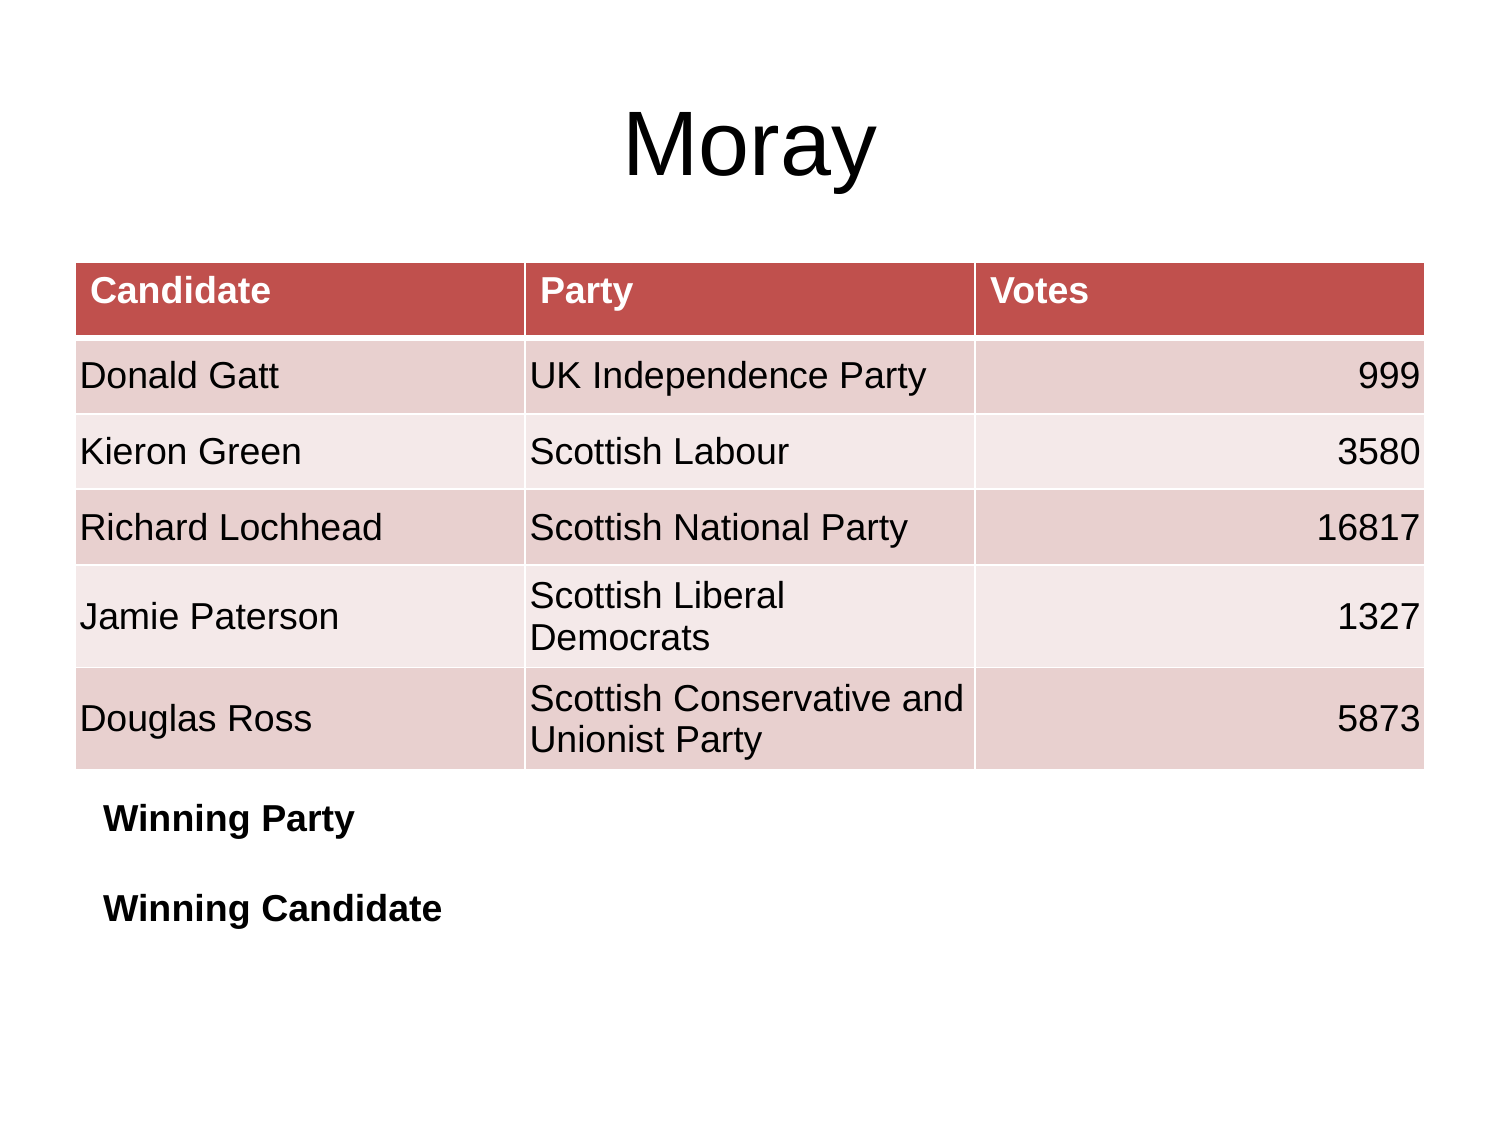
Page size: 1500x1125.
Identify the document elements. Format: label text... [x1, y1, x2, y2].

text_box Winning Party Winning Candidate [88, 786, 1365, 937]
table_cell Donald Gatt [76, 341, 524, 413]
table_cell Jamie Paterson [76, 566, 524, 667]
table_cell Scottish National Party [526, 490, 974, 564]
table_cell Scottish Conservative and Unionist Party [526, 668, 974, 769]
table_cell Kieron Green [76, 415, 524, 488]
table_cell Scottish Liberal Democrats [526, 566, 974, 667]
table_cell 5873 [976, 668, 1424, 769]
table_cell 1327 [976, 566, 1424, 667]
table_cell Scottish Labour [526, 415, 974, 488]
table_cell Douglas Ross [76, 668, 524, 769]
table_cell 3580 [976, 415, 1424, 488]
table_cell 999 [976, 341, 1424, 413]
table_cell UK Independence Party [526, 341, 974, 413]
table_header Candidate [76, 263, 524, 335]
table_cell Richard Lochhead [76, 490, 524, 564]
table_header Party [526, 263, 974, 335]
table_cell 16817 [976, 490, 1424, 564]
title Moray [75, 45, 1425, 233]
table_header Votes [976, 263, 1424, 335]
